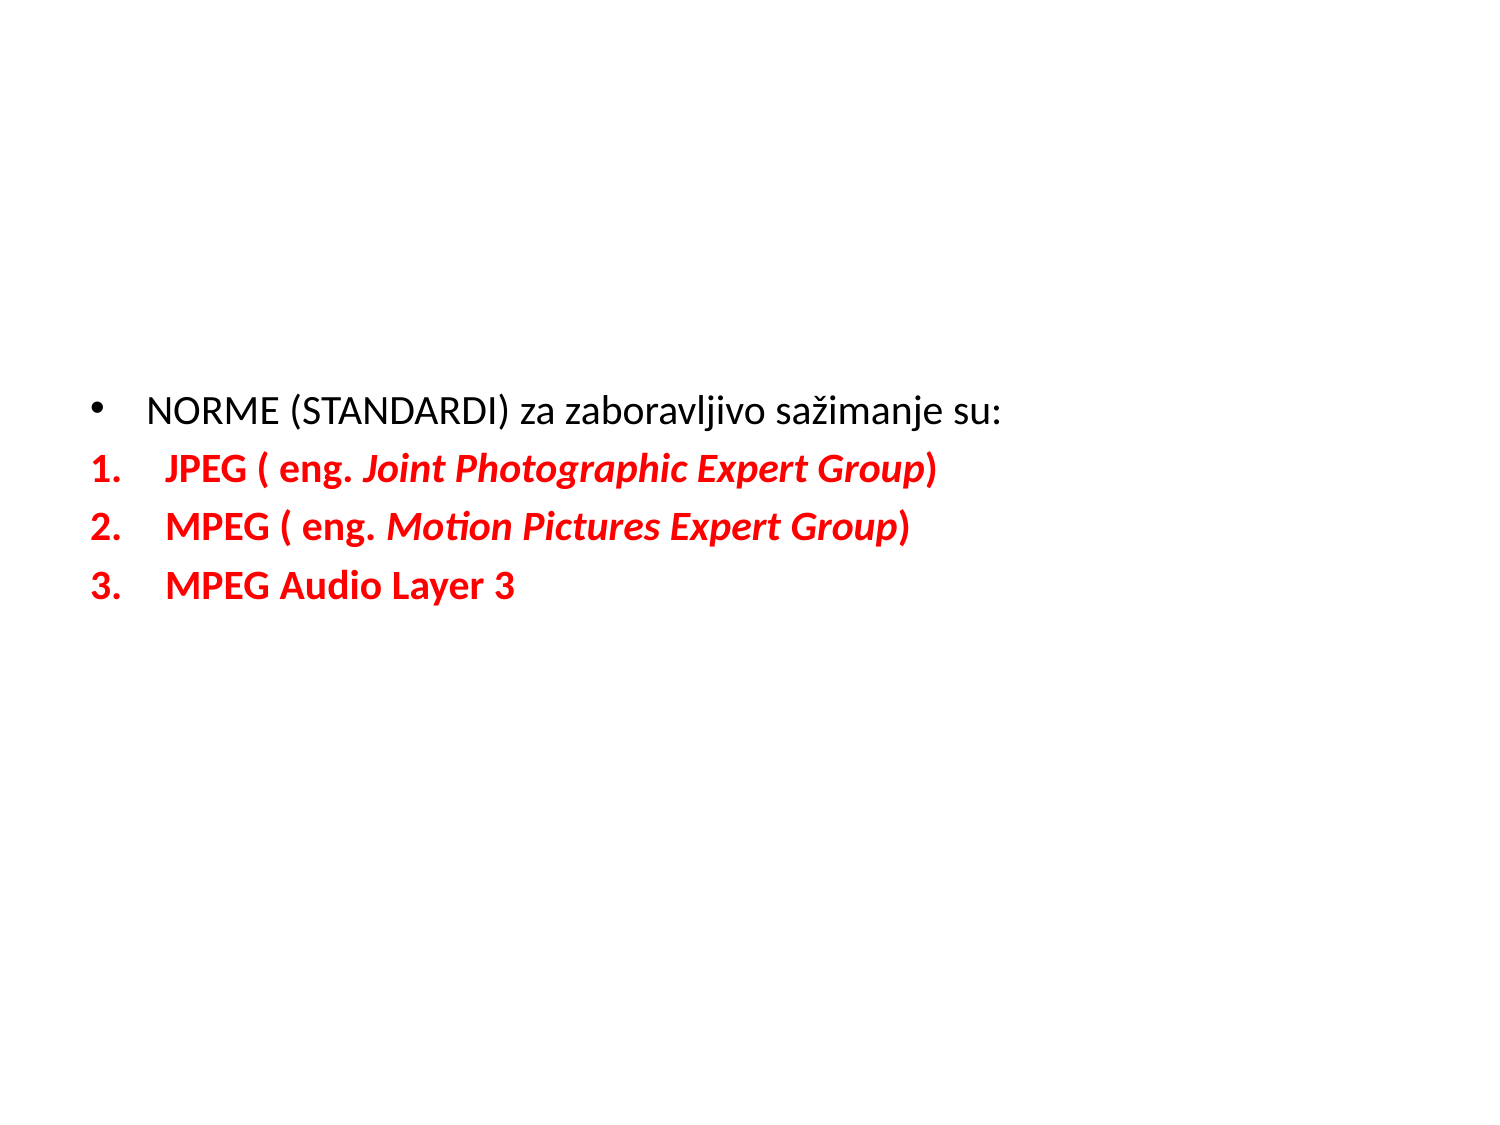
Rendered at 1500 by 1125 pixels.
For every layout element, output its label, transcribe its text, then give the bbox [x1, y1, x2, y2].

list NORME (STANDARDI) za zaboravljivo sažimanje su: JPEG ( eng. Joint Photographic Expert Group) MPEG ( eng. Motion Pictures Expert Group) MPEG Audio Layer 3 [75, 375, 1425, 688]
